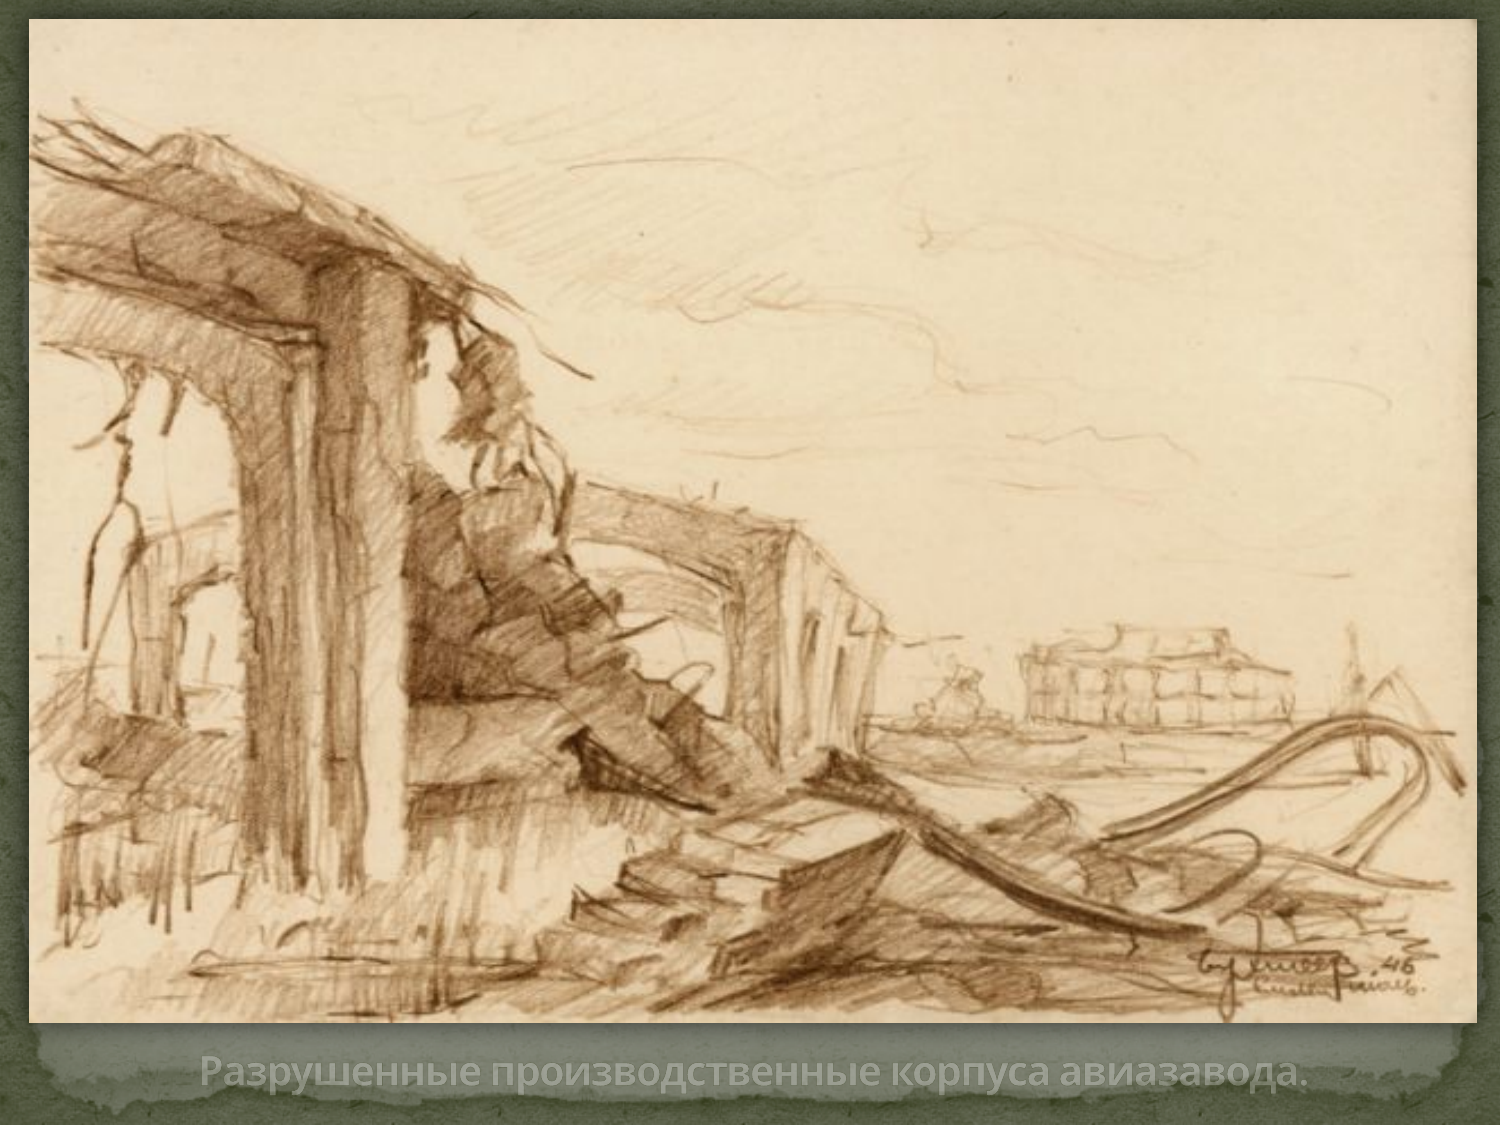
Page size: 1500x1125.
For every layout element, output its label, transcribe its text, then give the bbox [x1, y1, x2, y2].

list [32, 21, 1473, 1022]
title Разрушенные производственные корпуса авиазавода. [182, 1034, 1412, 1102]
